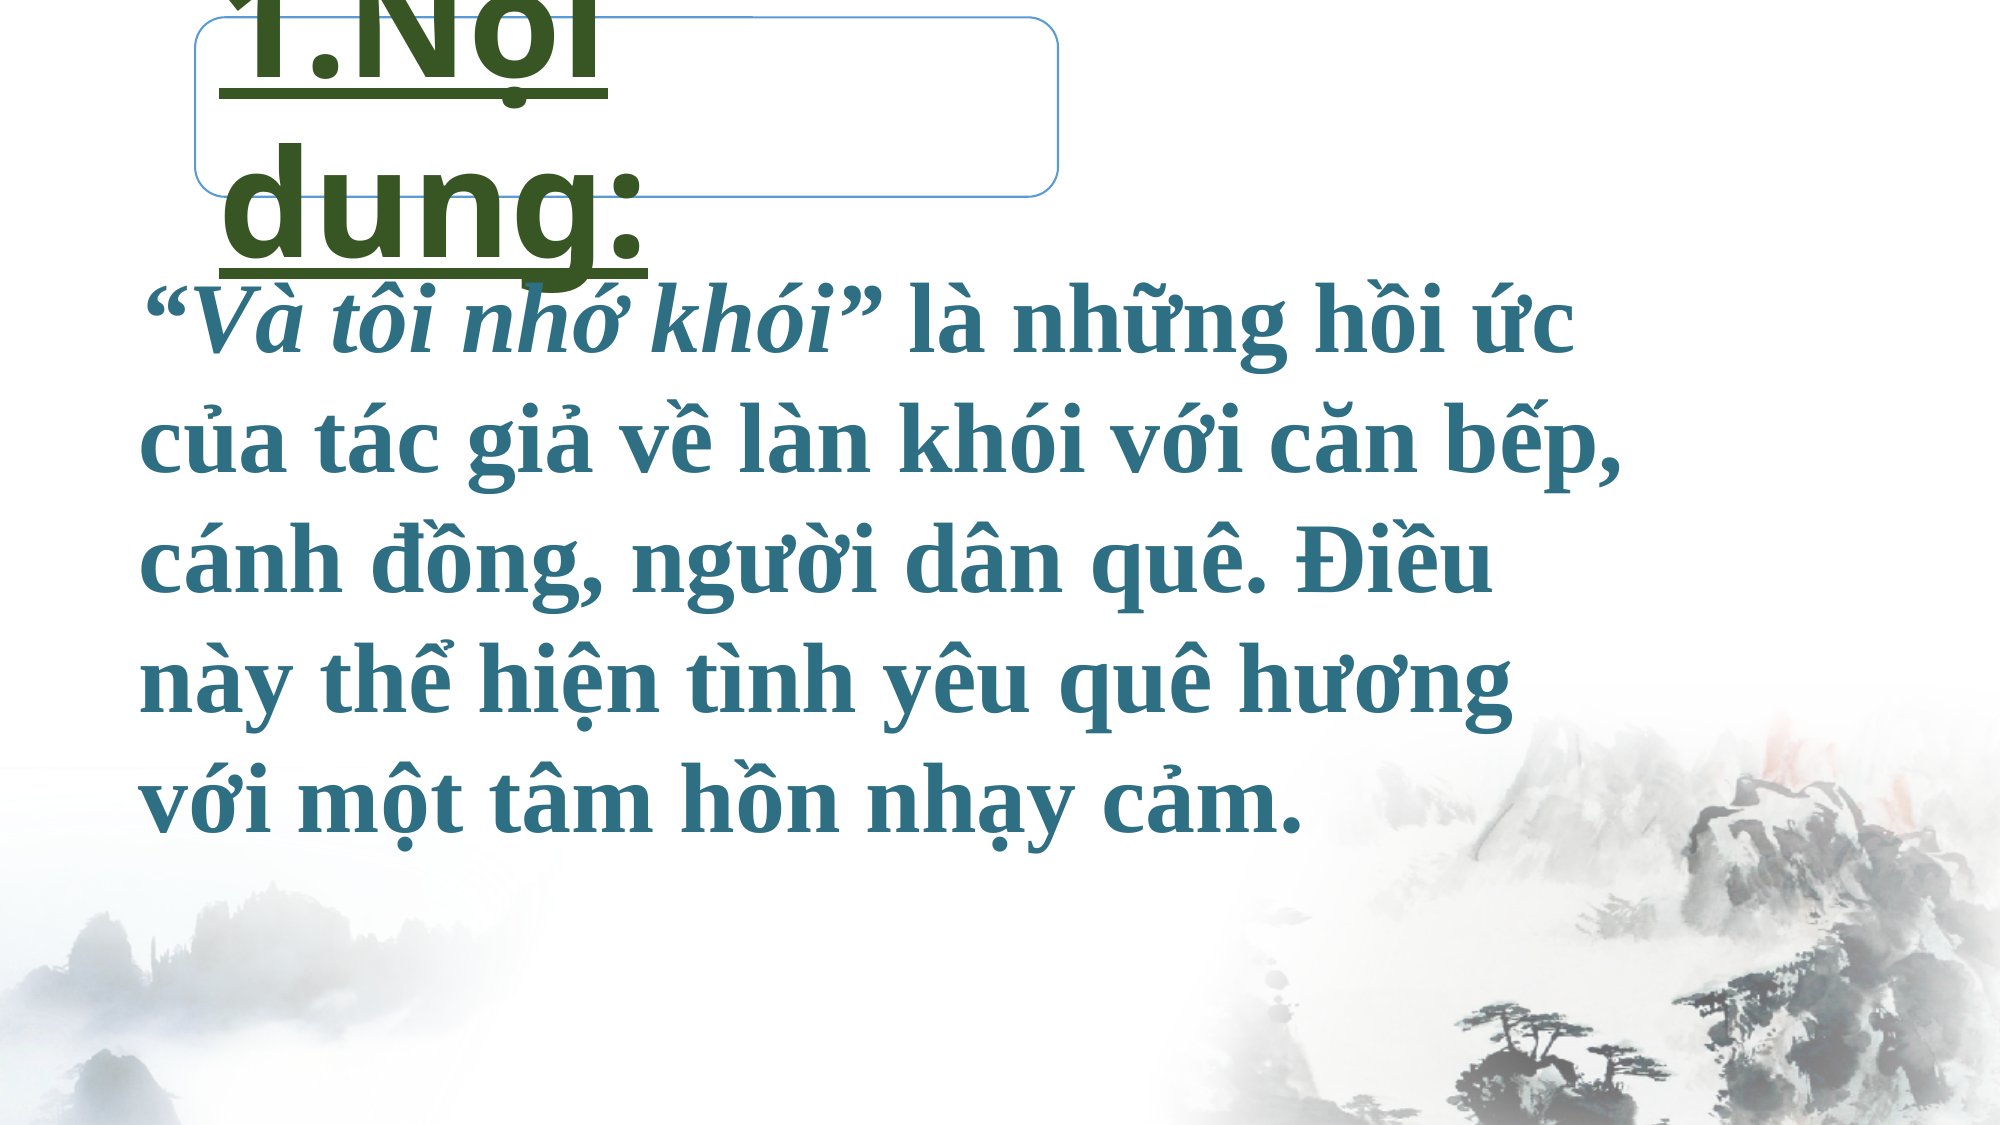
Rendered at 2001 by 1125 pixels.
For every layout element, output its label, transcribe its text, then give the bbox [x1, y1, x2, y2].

text_box “Và tôi nhớ khói” là những hồi ức của tác giả về làn khói với căn bếp, cánh đồng, người dân quê. Điều này thể hiện tình yêu quê hương với một tâm hồn nhạy cảm. [124, 245, 1646, 905]
text_box 1.Nội dung: [194, 16, 1060, 198]
picture [0, 767, 603, 1125]
picture [997, 666, 2000, 1125]
